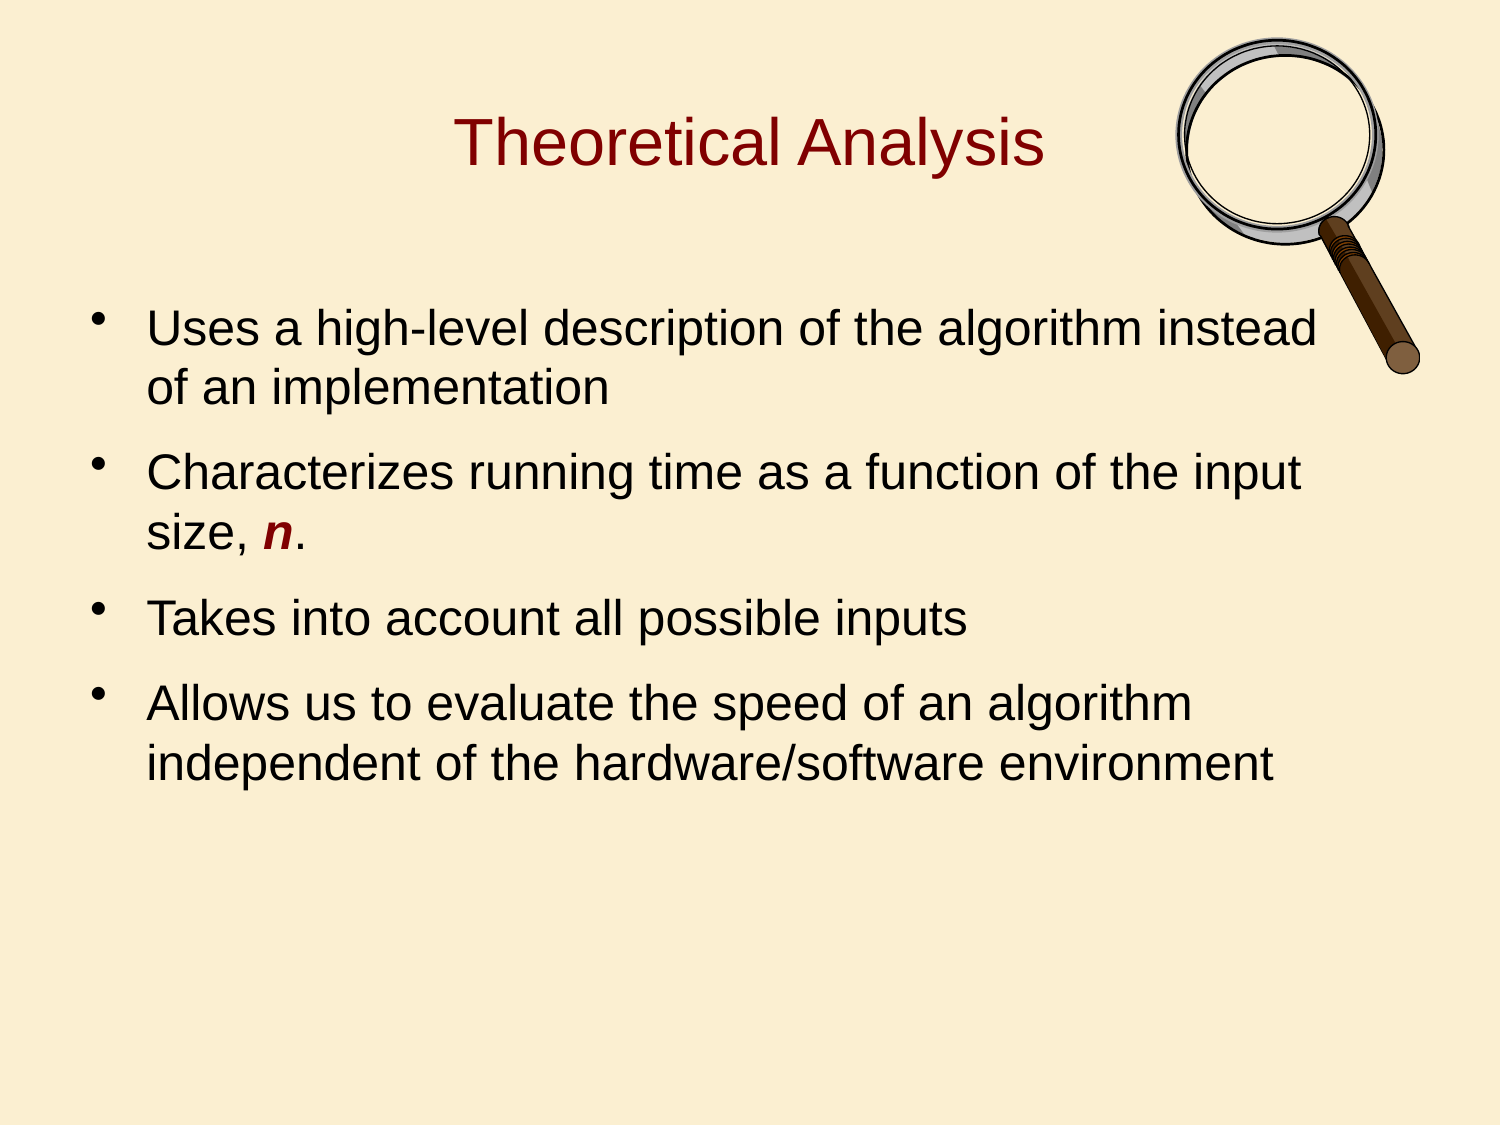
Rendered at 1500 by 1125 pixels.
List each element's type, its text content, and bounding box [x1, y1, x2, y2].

title Theoretical Analysis [75, 45, 1169, 233]
list Uses a high-level description of the algorithm instead of an implementation Characterizes running time as a function of the input size, n. Takes into account all possible inputs Allows us to evaluate the speed of an algorithm independent of the hardware/software environment [75, 287, 1350, 988]
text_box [1174, 37, 1421, 376]
